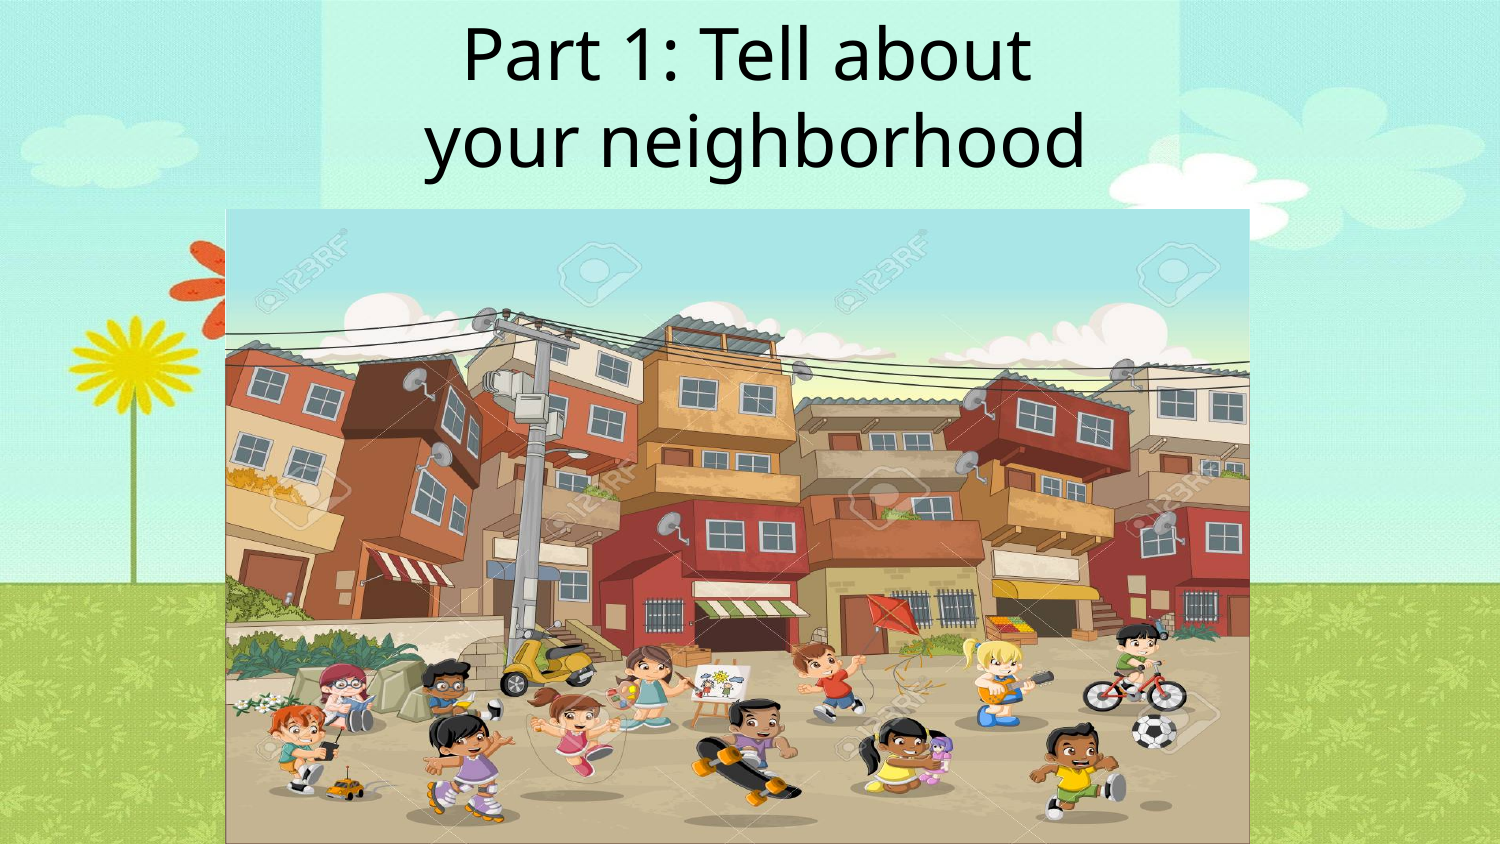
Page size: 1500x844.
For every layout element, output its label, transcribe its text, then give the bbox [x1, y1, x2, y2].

picture [0, 0, 1500, 844]
title Part 1: Tell about your neighborhood [99, 0, 1413, 191]
